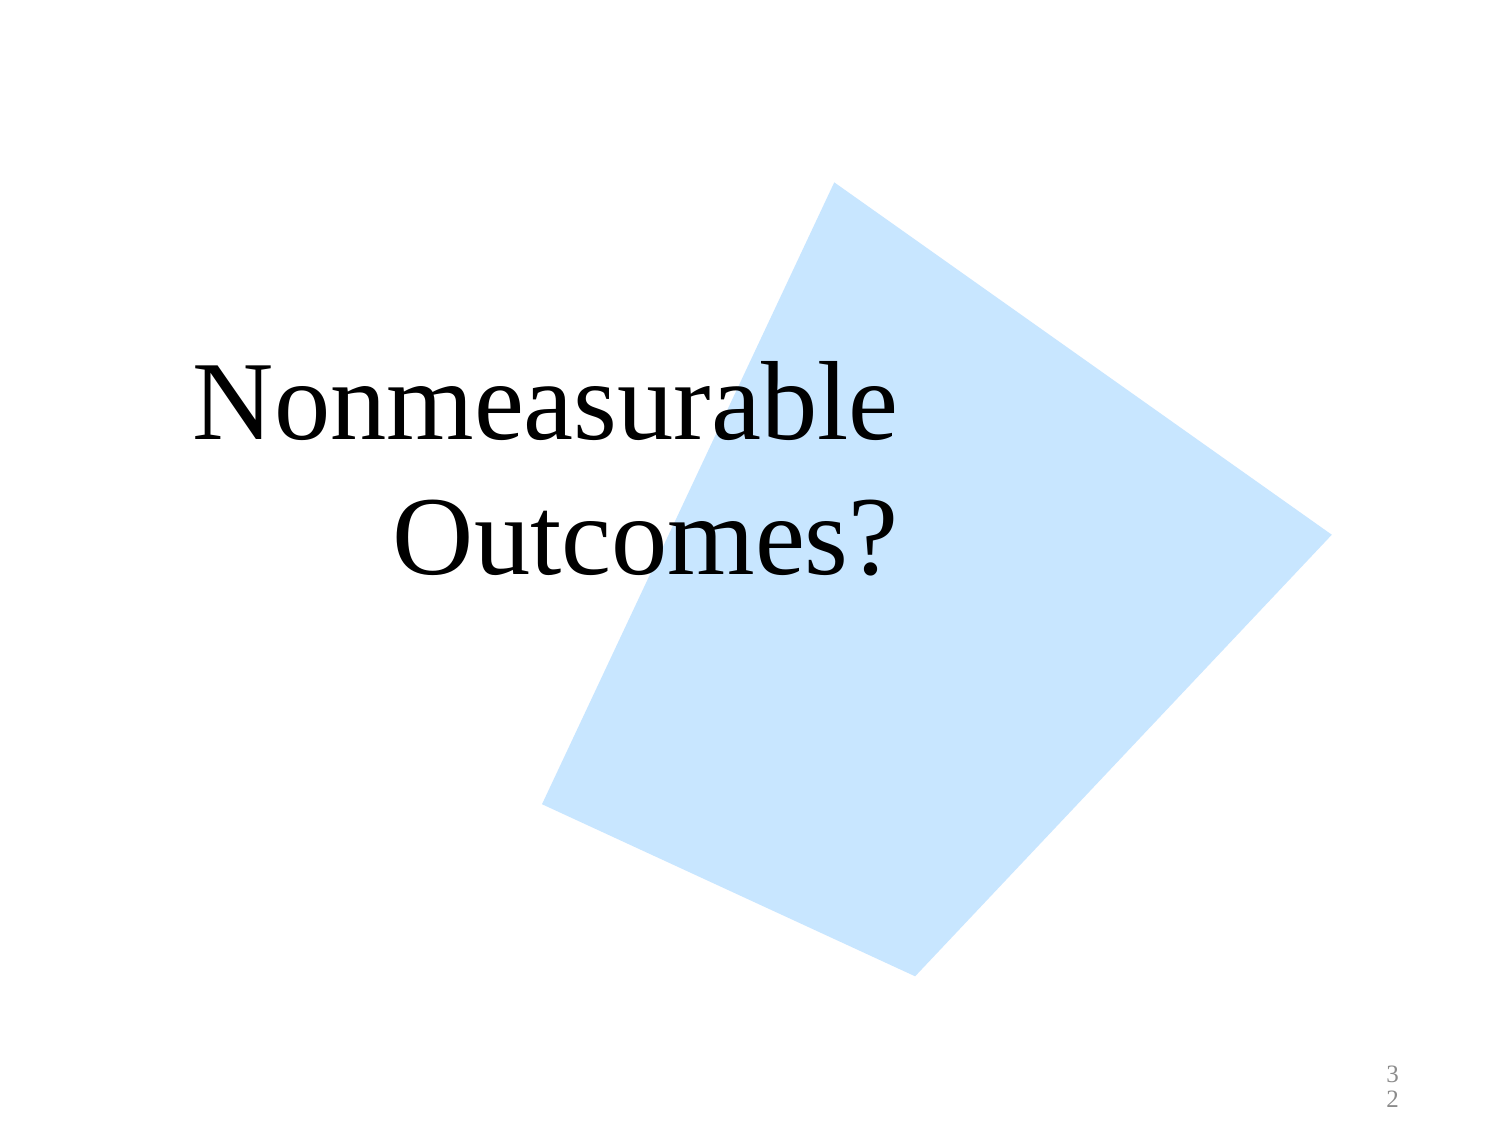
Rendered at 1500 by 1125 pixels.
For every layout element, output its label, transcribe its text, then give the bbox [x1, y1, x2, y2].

title Nonmeasurable Outcomes? [144, 352, 915, 572]
text_box [540, 180, 1334, 979]
slide_number 32 [1371, 1042, 1425, 1103]
